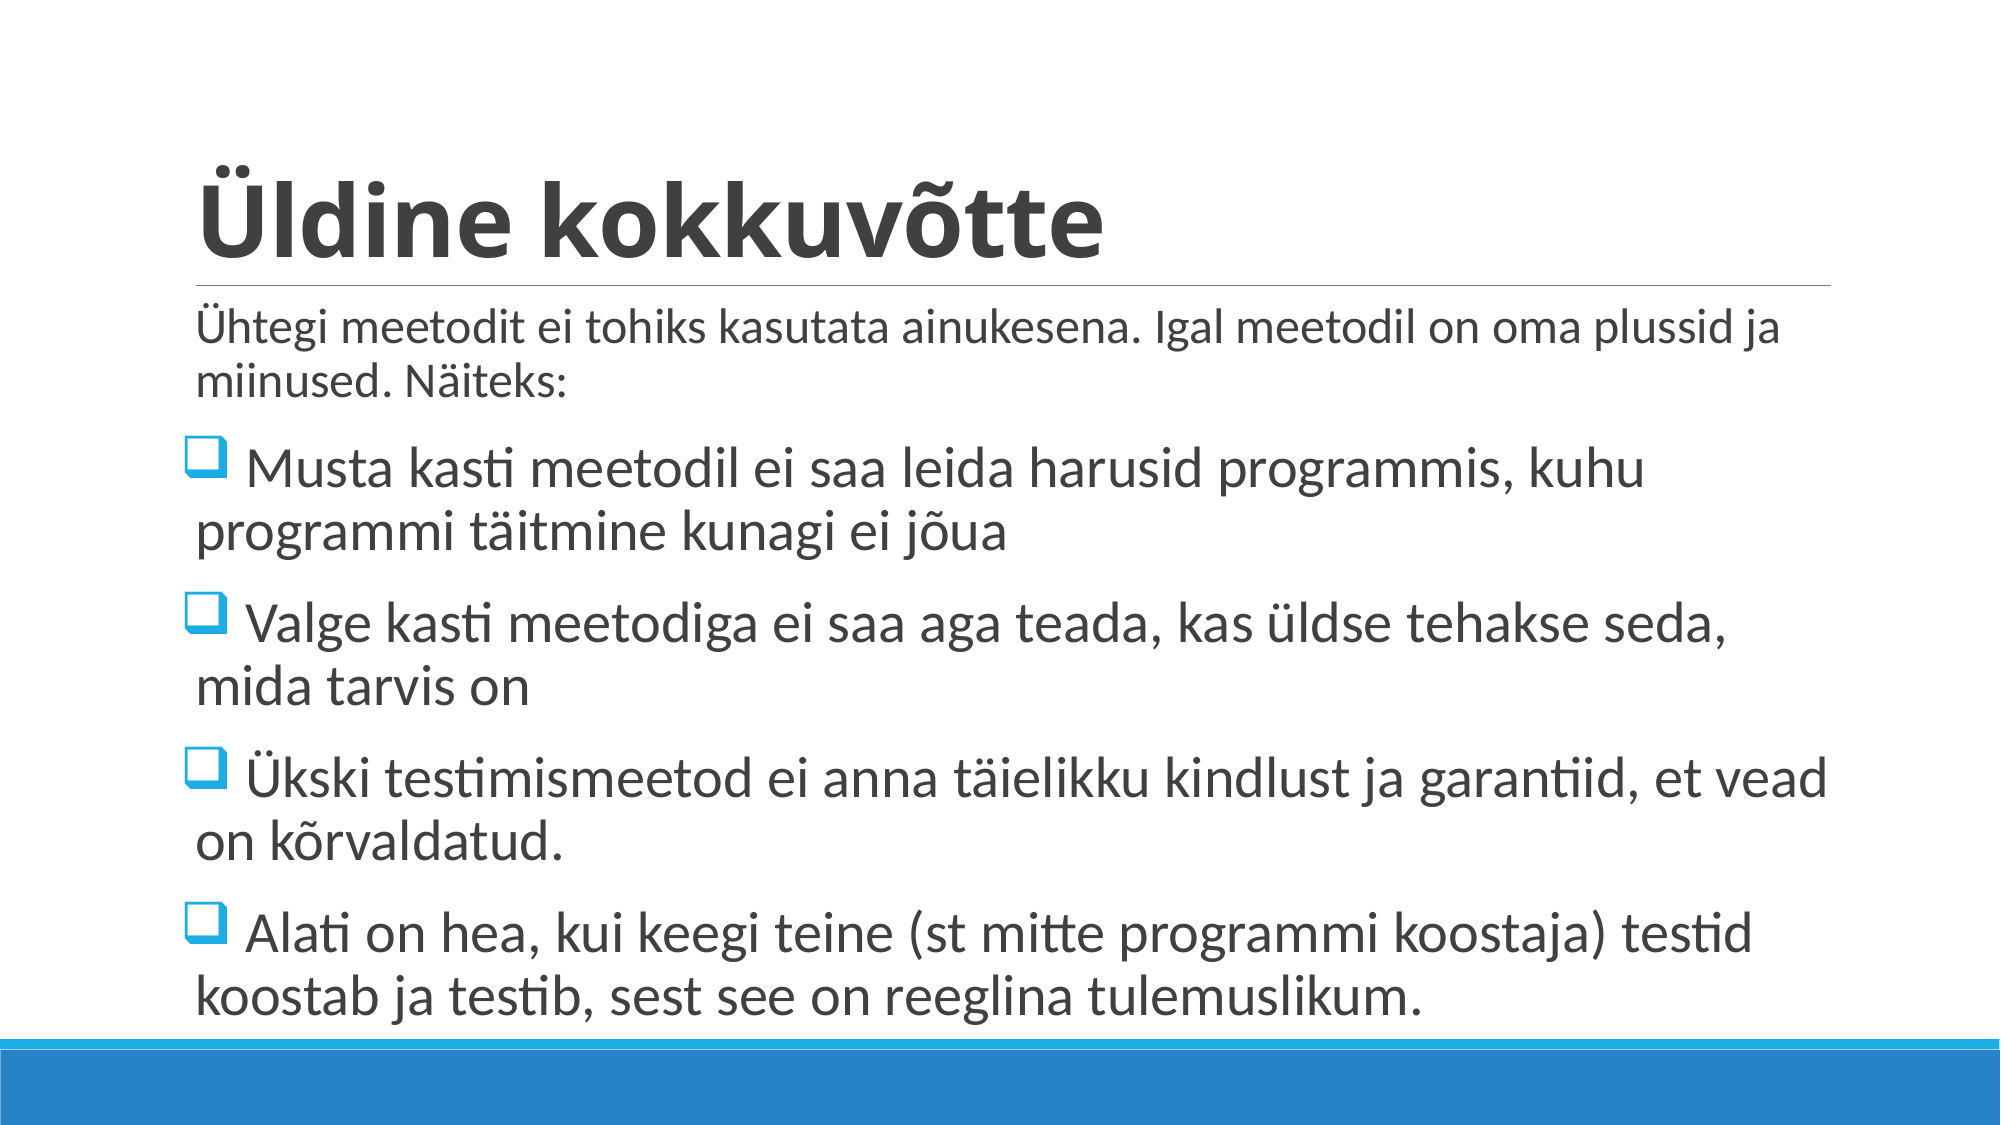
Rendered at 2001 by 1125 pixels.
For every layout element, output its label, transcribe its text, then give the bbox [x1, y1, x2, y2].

list Ühtegi meetodit ei tohiks kasutata ainukesena. Igal meetodil on oma plussid ja miinused. Näiteks: Musta kasti meetodil ei saa leida harusid programmis, kuhu programmi täitmine kunagi ei jõua Valge kasti meetodiga ei saa aga teada, kas üldse tehakse seda, mida tarvis on Ükski testimismeetod ei anna täielikku kindlust ja garantiid, et vead on kõrvaldatud. Alati on hea, kui keegi teine (st mitte programmi koostaja) testid koostab ja testib, sest see on reeglina tulemuslikum. [180, 292, 1830, 953]
title Üldine kokkuvõtte [180, 47, 1830, 285]
